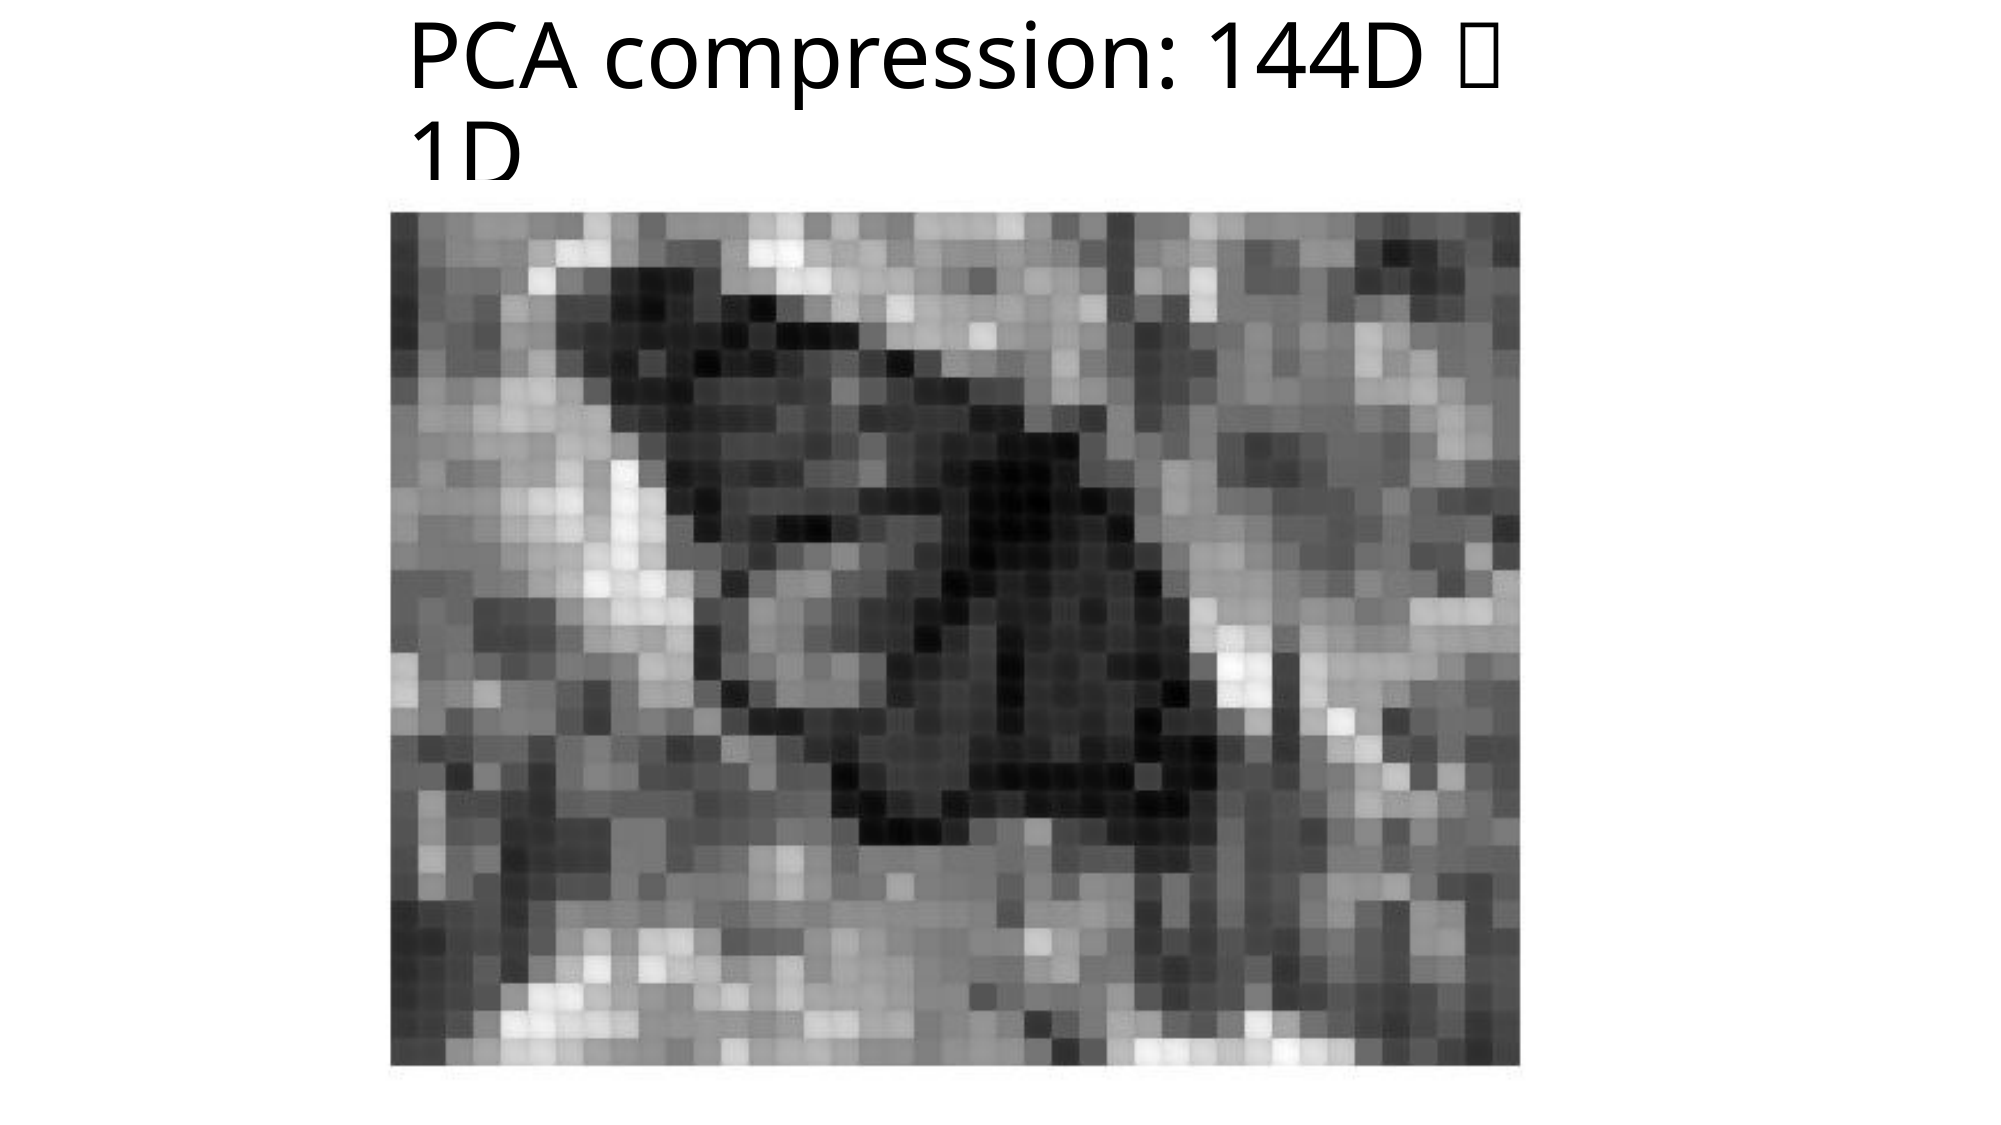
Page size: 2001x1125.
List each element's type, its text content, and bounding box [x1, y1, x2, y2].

title PCA compression: 144D  1D [391, 0, 1544, 180]
picture [368, 180, 1544, 1099]
